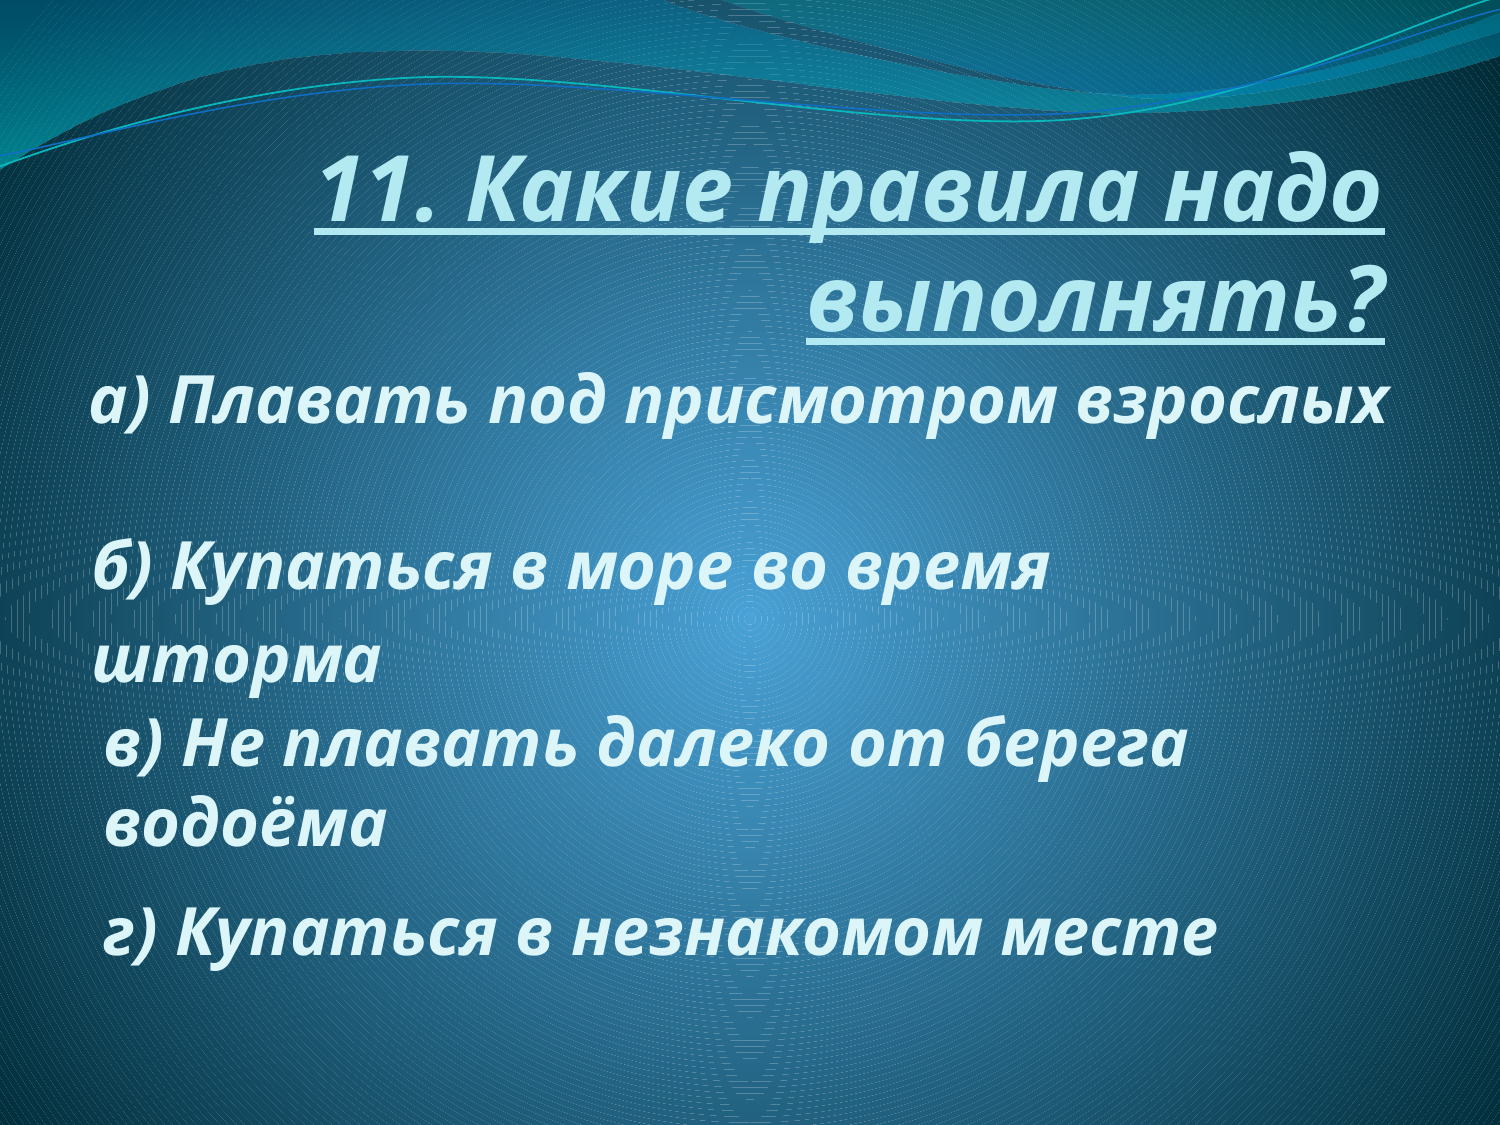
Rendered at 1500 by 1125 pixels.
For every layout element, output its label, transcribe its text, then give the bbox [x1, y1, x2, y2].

text_box в) Не плавать далеко от берега водоёма [88, 692, 1500, 799]
title 11. Какие правила надо выполнять? [123, 208, 1388, 349]
subtitle а) Плавать под присмотром взрослых [88, 349, 1447, 457]
text_box г) Купаться в незнакомом месте [88, 881, 1500, 988]
text_box б) Купаться в море во время шторма [76, 515, 1500, 622]
